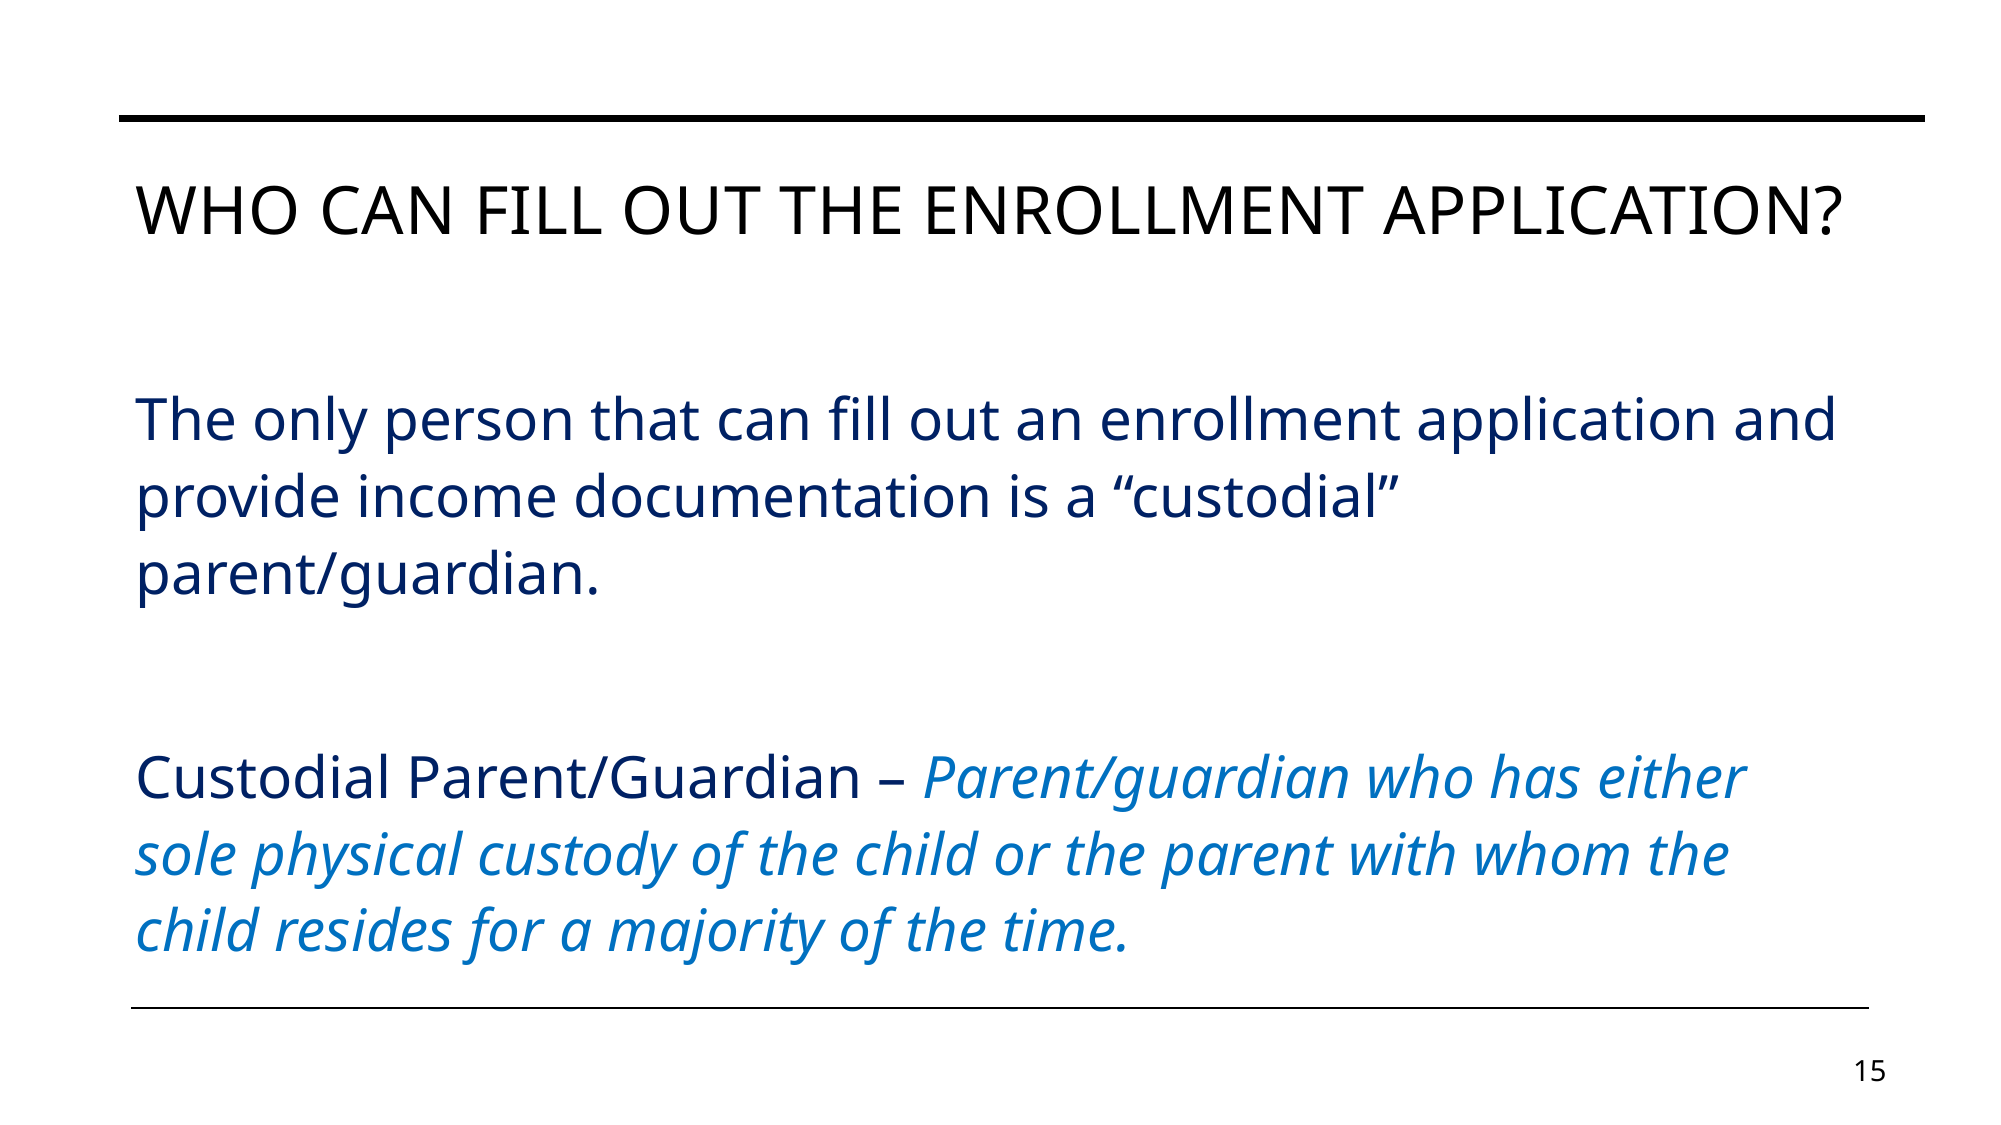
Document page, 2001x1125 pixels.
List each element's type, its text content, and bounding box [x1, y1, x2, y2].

list The only person that can fill out an enrollment application and provide income documentation is a “custodial” parent/guardian. Custodial Parent/Guardian – Parent/guardian who has either sole physical custody of the child or the parent with whom the child resides for a majority of the time. [120, 368, 1870, 1063]
slide_number 15 [1791, 1042, 1902, 1103]
title Who can fill out the enrollment application? [120, 160, 1931, 356]
